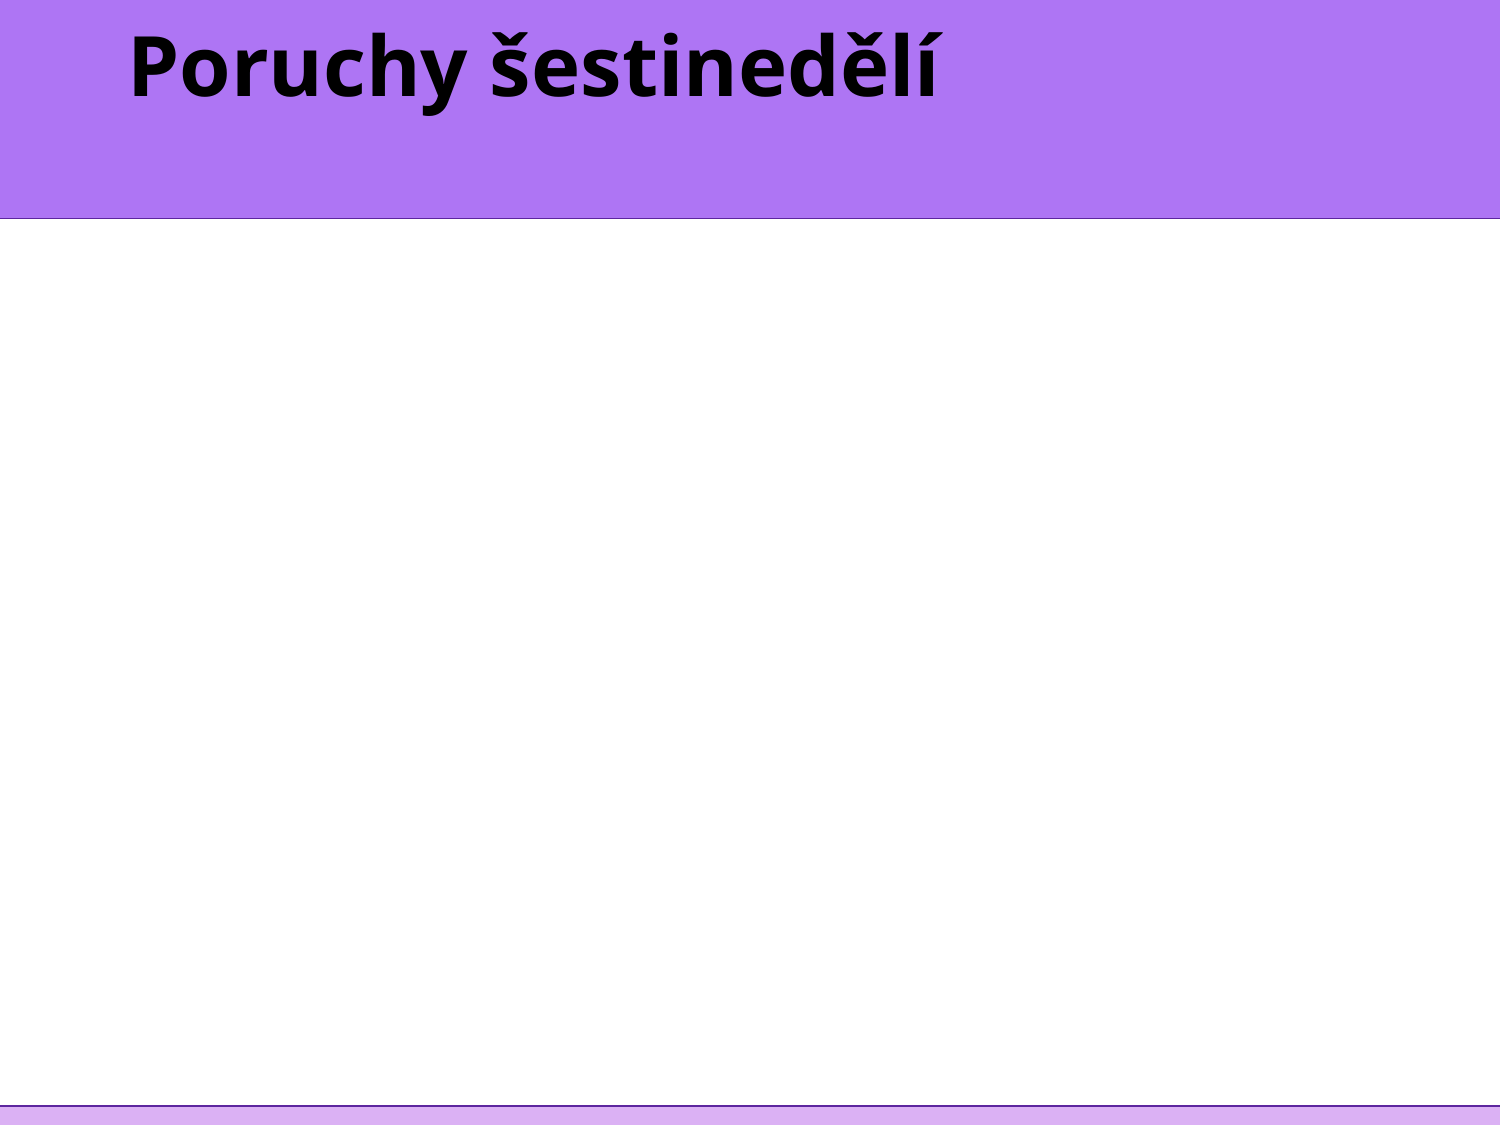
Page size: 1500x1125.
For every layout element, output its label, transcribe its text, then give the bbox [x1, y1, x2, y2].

title Poruchy šestinedělí [112, 1, 1388, 126]
